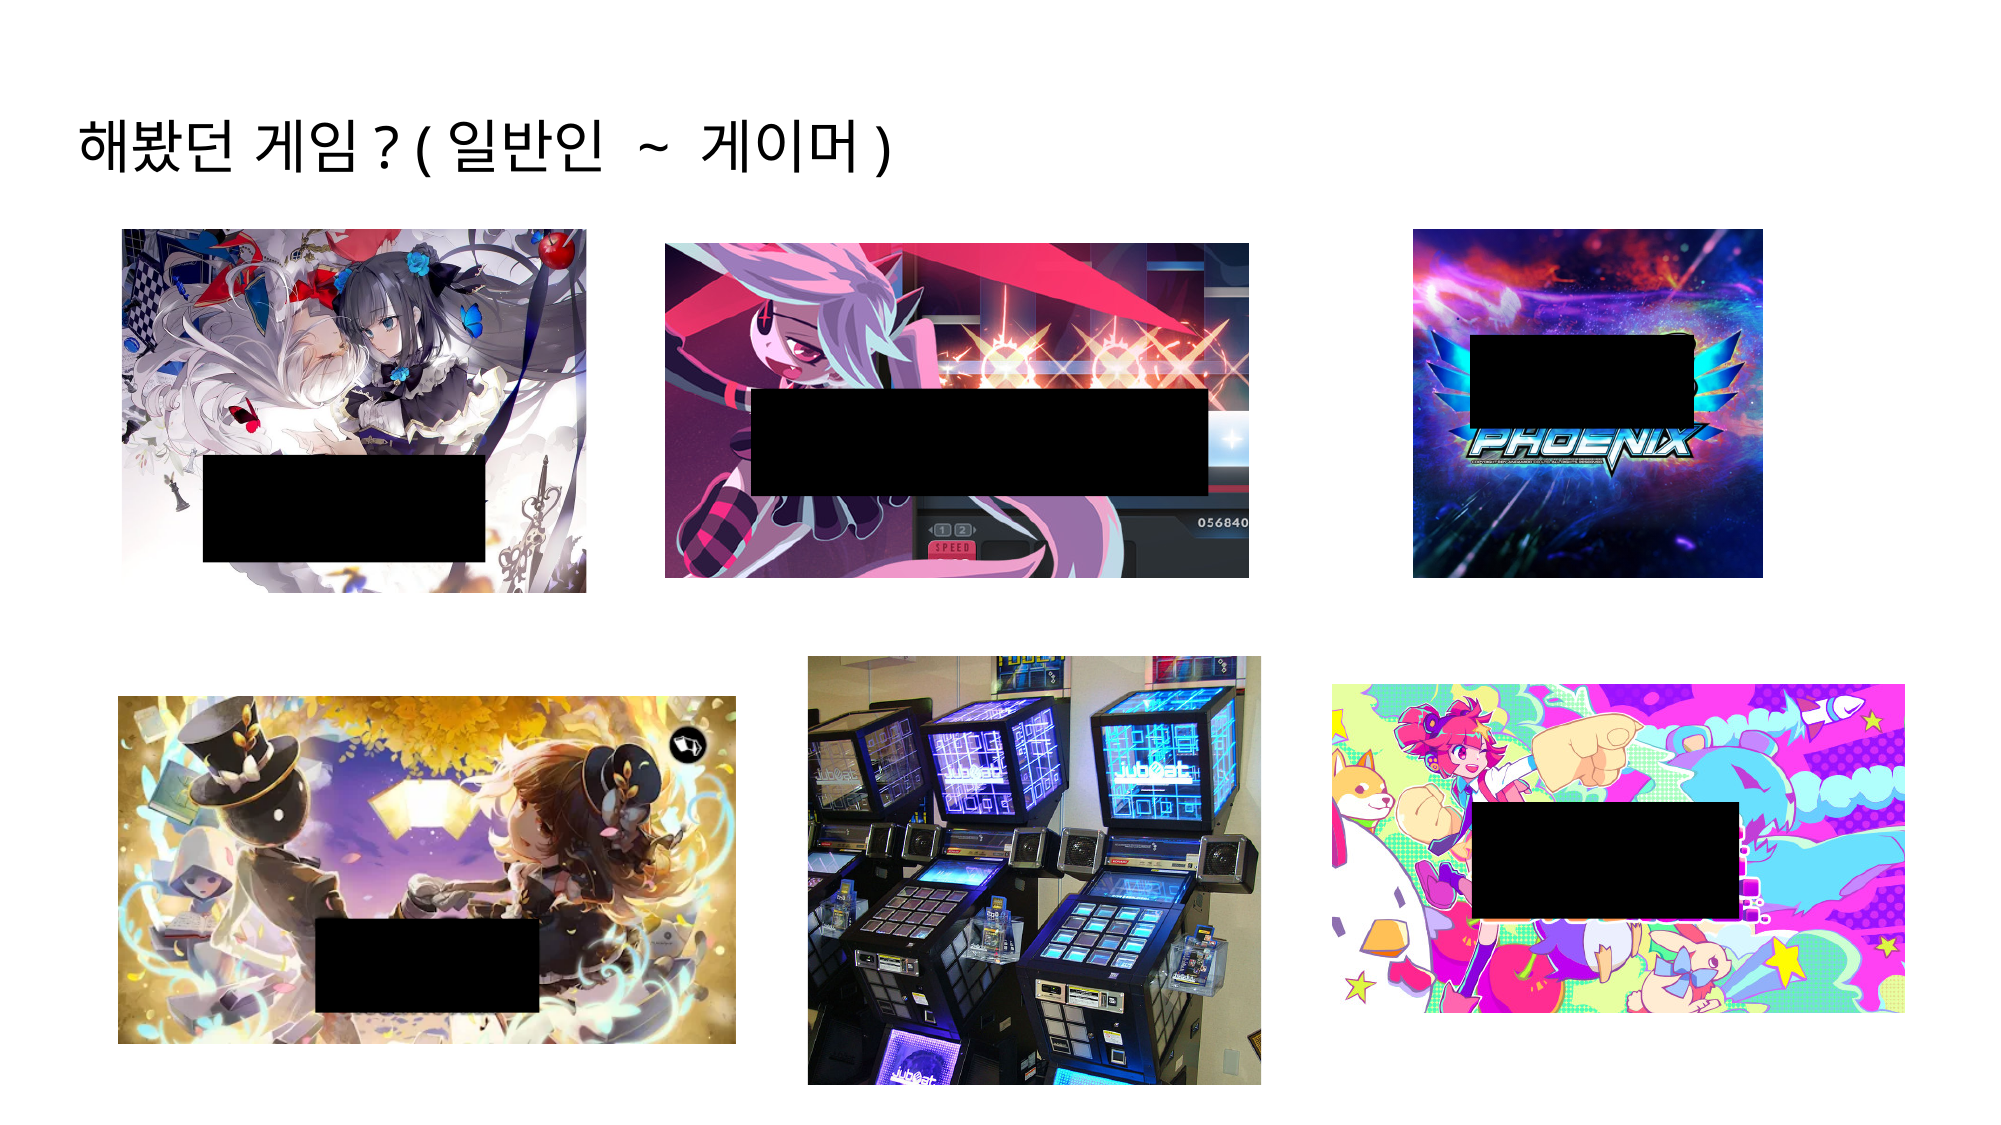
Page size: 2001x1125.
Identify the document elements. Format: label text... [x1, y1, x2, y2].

picture [1413, 228, 1763, 579]
picture [807, 655, 1262, 1085]
picture [664, 242, 1250, 579]
picture [121, 228, 587, 593]
text_box 해봤던 게임? (일반인 ~ 게이머) [62, 102, 907, 188]
picture [1332, 684, 1906, 1014]
picture [118, 696, 737, 1045]
